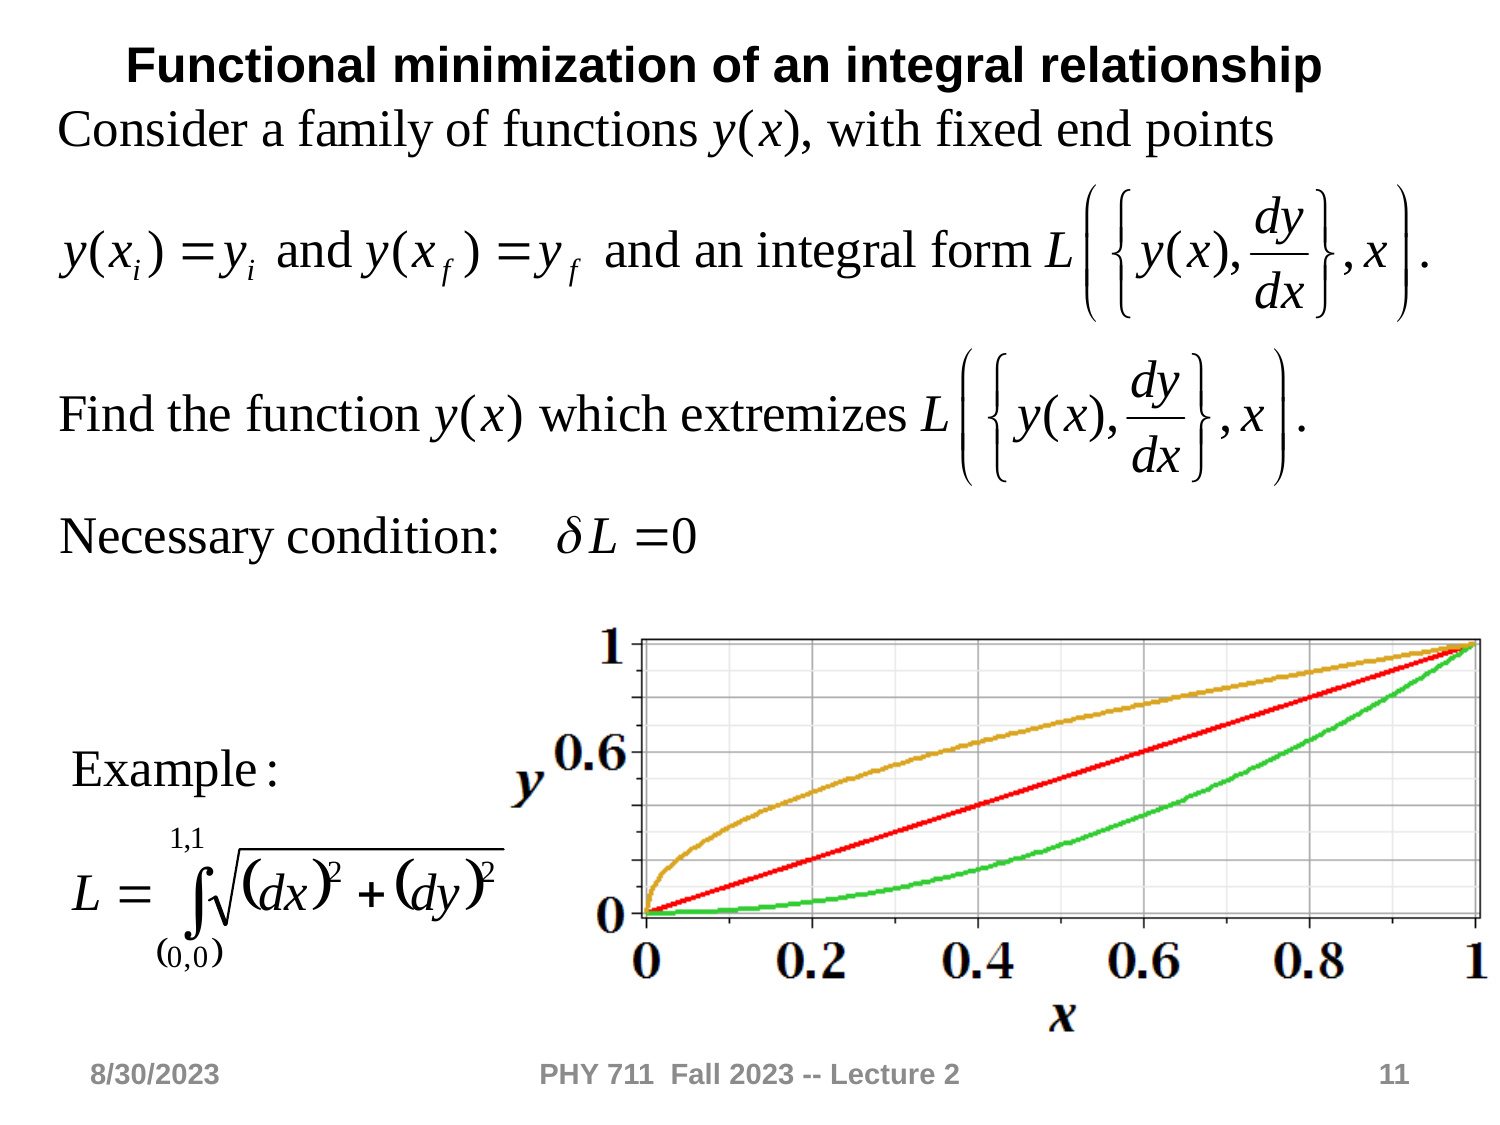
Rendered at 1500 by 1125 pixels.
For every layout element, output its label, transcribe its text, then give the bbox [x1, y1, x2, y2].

slide_number 11 [1074, 1058, 1425, 1103]
picture [499, 605, 1500, 1049]
footer PHY 711 Fall 2023 -- Lecture 2 [512, 1058, 988, 1103]
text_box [63, 738, 513, 985]
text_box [49, 99, 1438, 576]
text_box Functional minimization of an integral relationship [99, 25, 1350, 97]
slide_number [75, 1042, 425, 1103]
